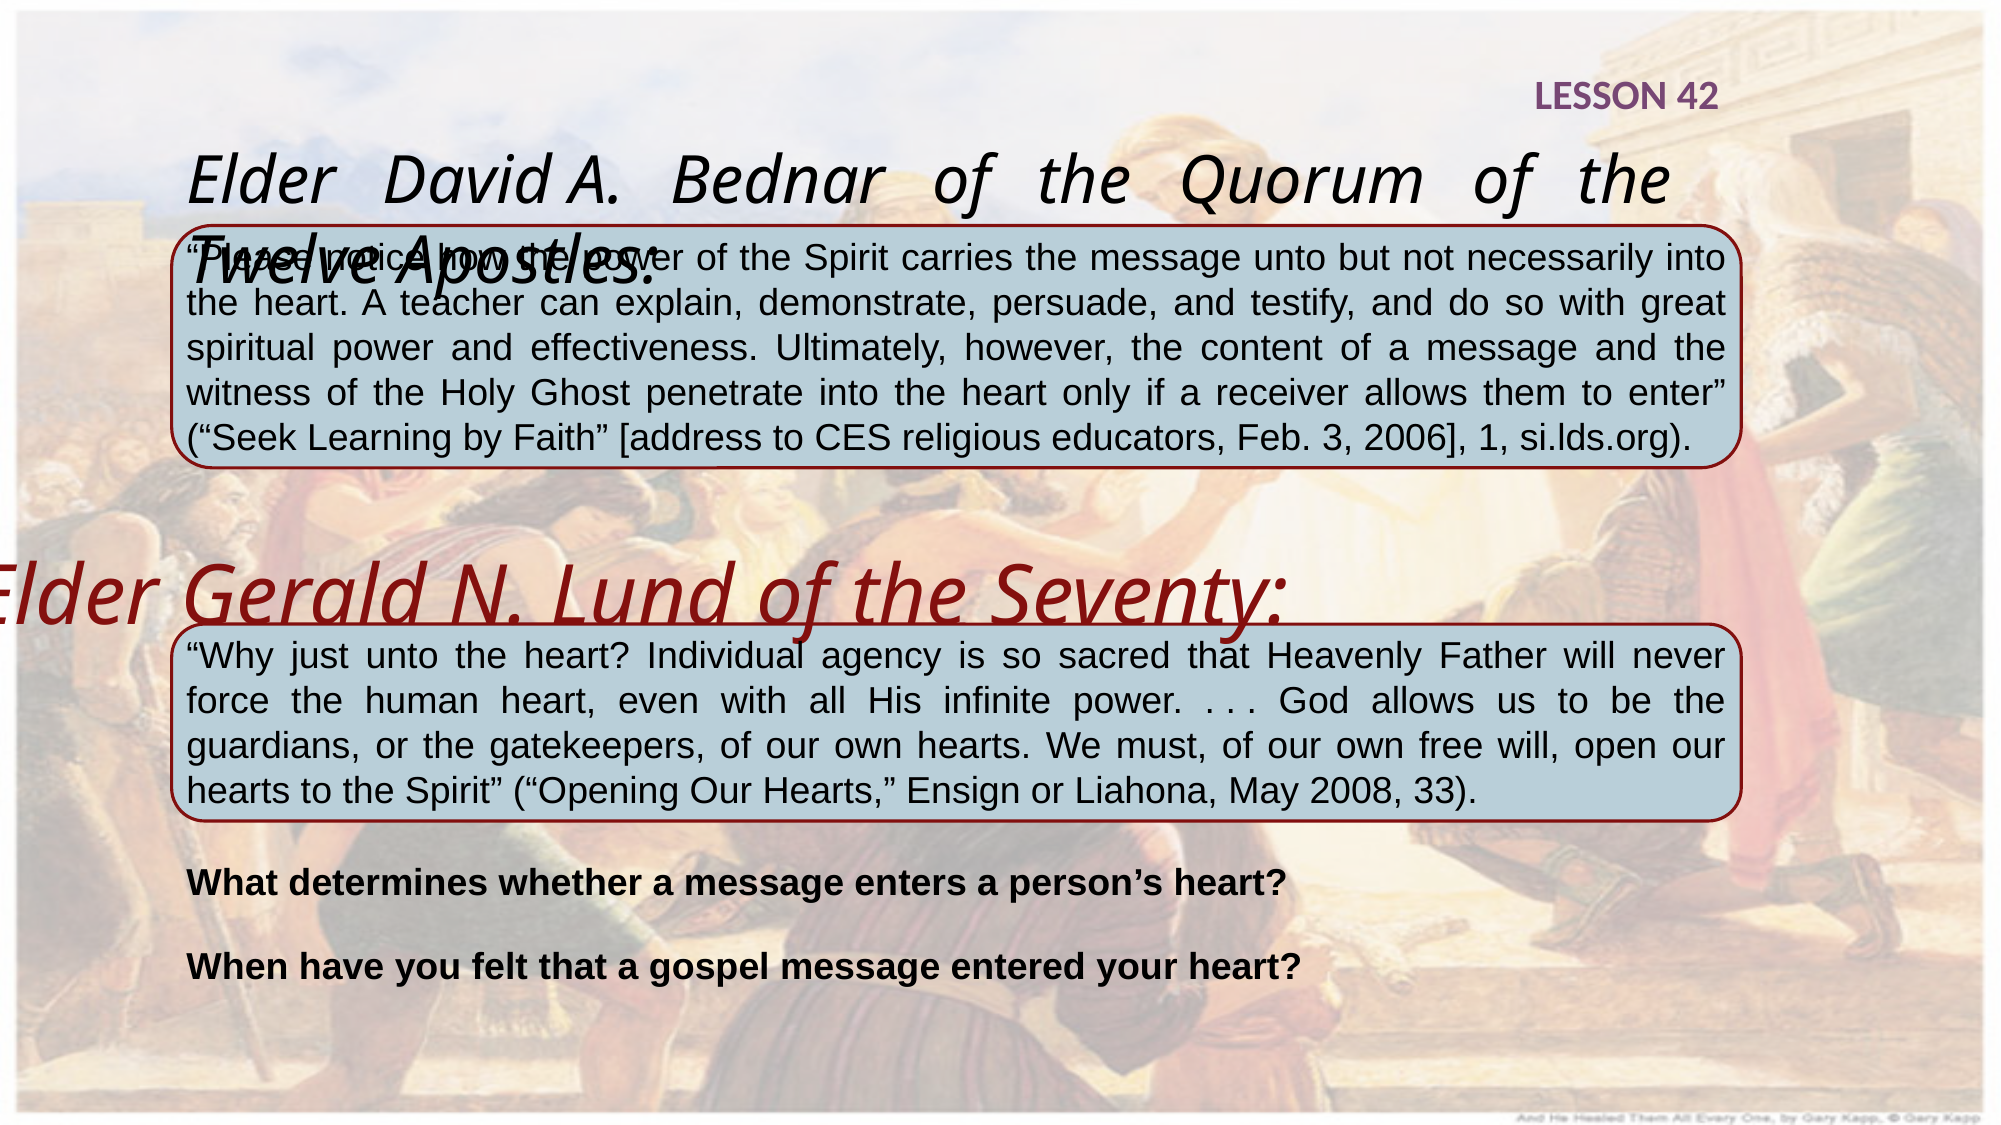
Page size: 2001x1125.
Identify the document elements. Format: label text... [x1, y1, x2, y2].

text_box [189, 819, 1724, 823]
text_box [195, 466, 1718, 470]
text_box What determines whether a message enters a person’s heart? [171, 850, 1405, 911]
text_box When have you felt that a gospel message entered your heart? [171, 934, 1459, 995]
text_box Elder David A. Bednar of the Quorum of the Twelve Apostles: [171, 129, 1689, 225]
text_box Elder Gerald N. Lund of the Seventy: [0, 533, 1305, 649]
text_box “Why just unto the heart? Individual agency is so sacred that Heavenly Father will never force the human heart, even with all His infinite power. . . . God allows us to be the guardians, or the gatekeepers, of our own hearts. We must, of our own free will, open our hearts to the Spirit” (“Opening Our Hearts,” Ensign or Liahona, May 2008, 33). [171, 624, 1742, 819]
text_box LESSON 42 [1519, 60, 1829, 183]
text_box “Please notice how the power of the Spirit carries the message unto but not necessarily into the heart. A teacher can explain, demonstrate, persuade, and testify, and do so with great spiritual power and effectiveness. Ultimately, however, the content of a message and the witness of the Holy Ghost penetrate into the heart only if a receiver allows them to enter” (“Seek Learning by Faith” [address to CES religious educators, Feb. 3, 2006], 1, si.lds.org). [171, 225, 1742, 466]
